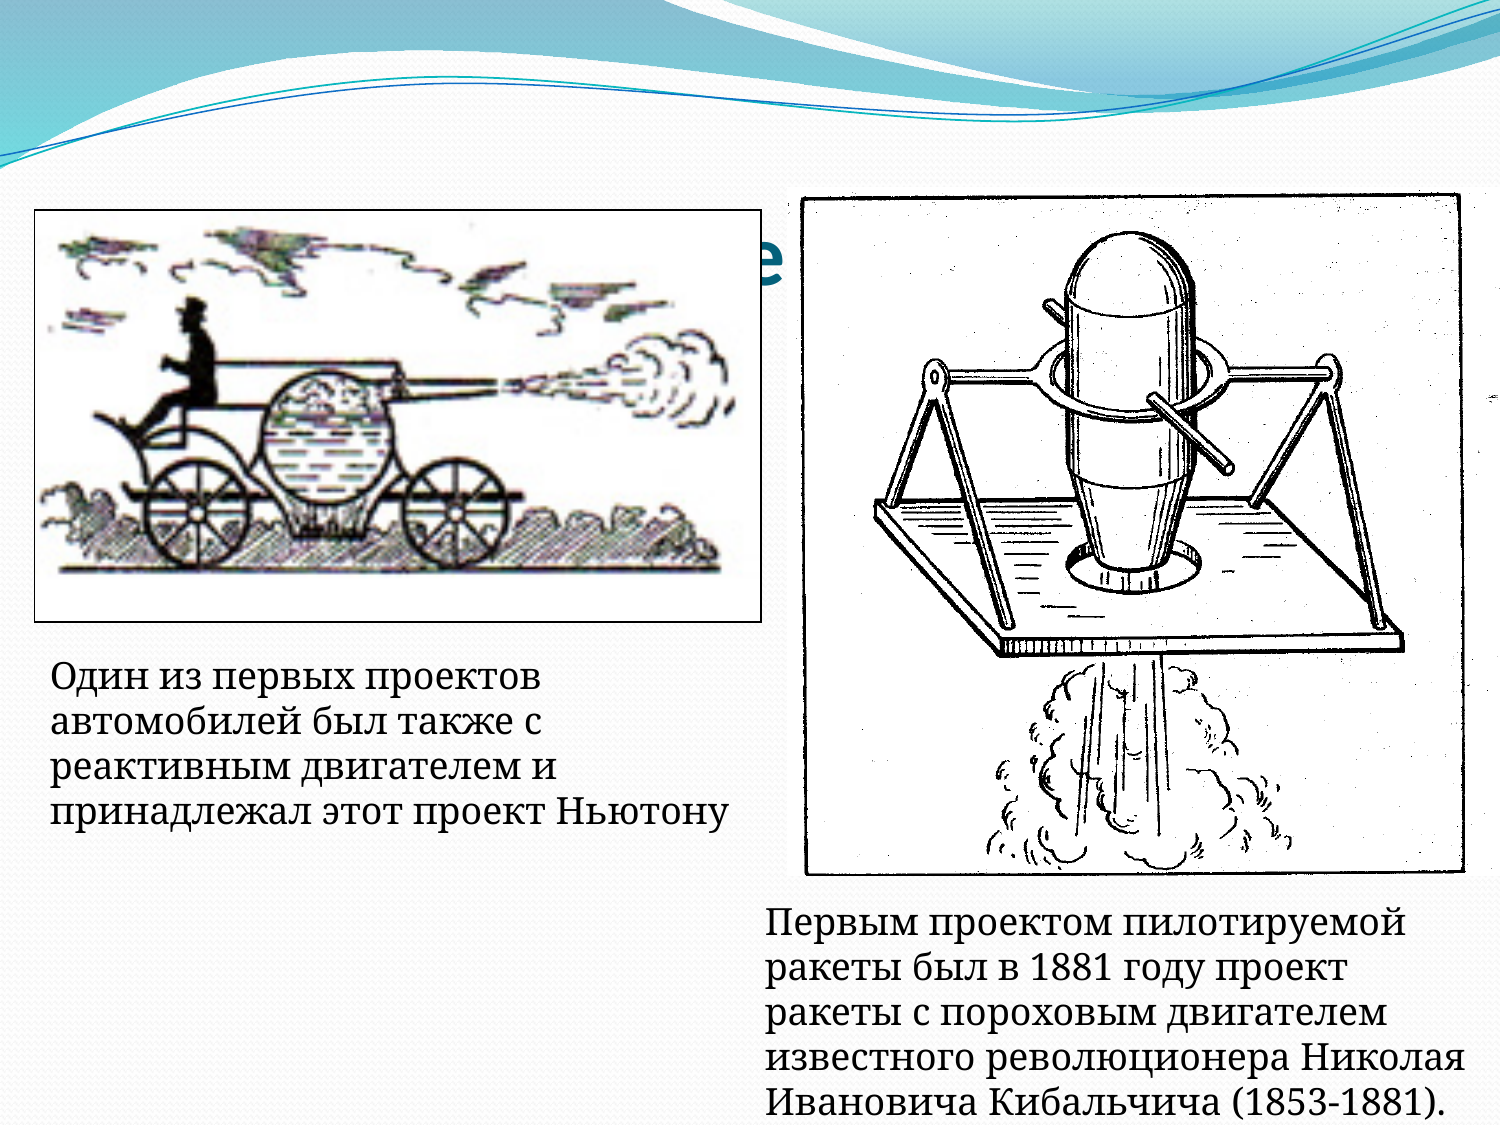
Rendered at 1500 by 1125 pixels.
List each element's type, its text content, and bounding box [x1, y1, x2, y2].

title [762, 213, 767, 303]
text_box Первым проектом пилотируемой ракеты был в 1881 году проект ракеты с пороховым двигателем известного революционера Николая Ивановича Кибальчича (1853-1881). [749, 890, 1500, 1125]
picture [34, 210, 761, 622]
picture [787, 187, 1500, 877]
text_box Один из первых проектов автомобилей был также с реактивным двигателем и принадлежал этот проект Ньютону [35, 644, 780, 840]
title [780, 188, 787, 303]
title Реактивное движение в технике [75, 115, 1425, 303]
